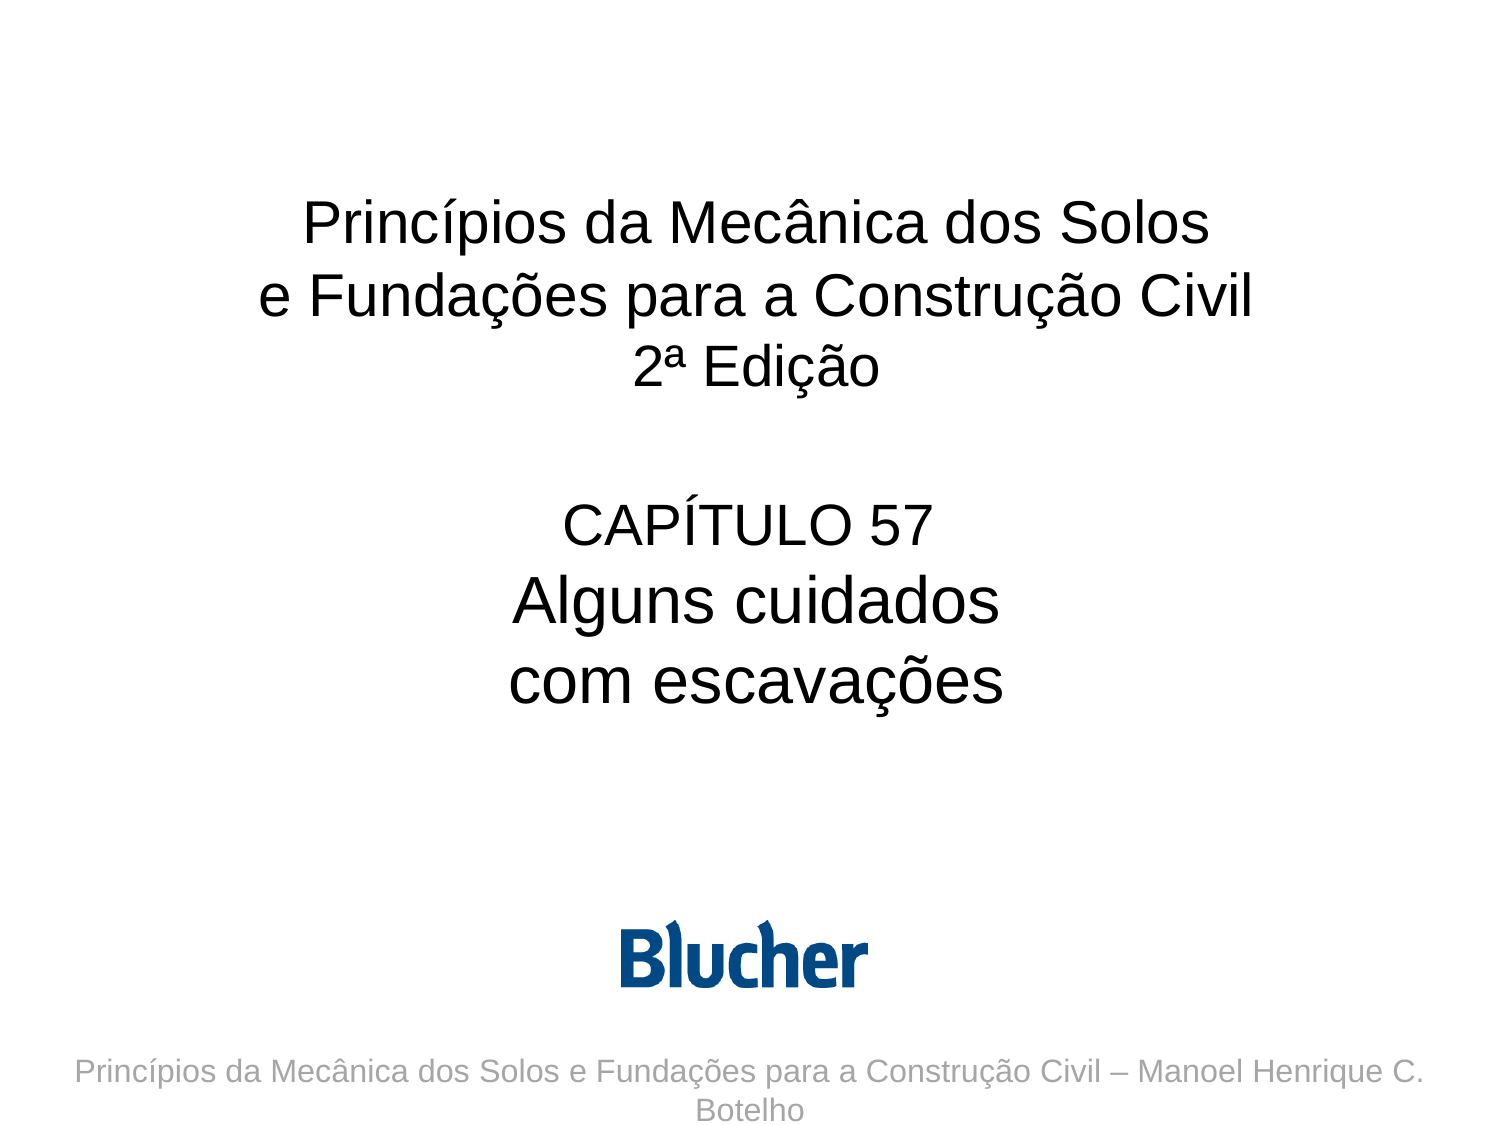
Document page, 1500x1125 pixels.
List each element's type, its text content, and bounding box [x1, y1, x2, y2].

picture [620, 920, 868, 988]
footer Princípios da Mecânica dos Solos e Fundações para a Construção Civil – Manoel Henrique C. Botelho [0, 1042, 1500, 1103]
text_box Princípios da Mecânica dos Solos e Fundações para a Construção Civil 2ª Edição [119, 175, 1395, 421]
text_box CAPÍTULO 57 Alguns cuidados com escavações [130, 479, 1384, 725]
